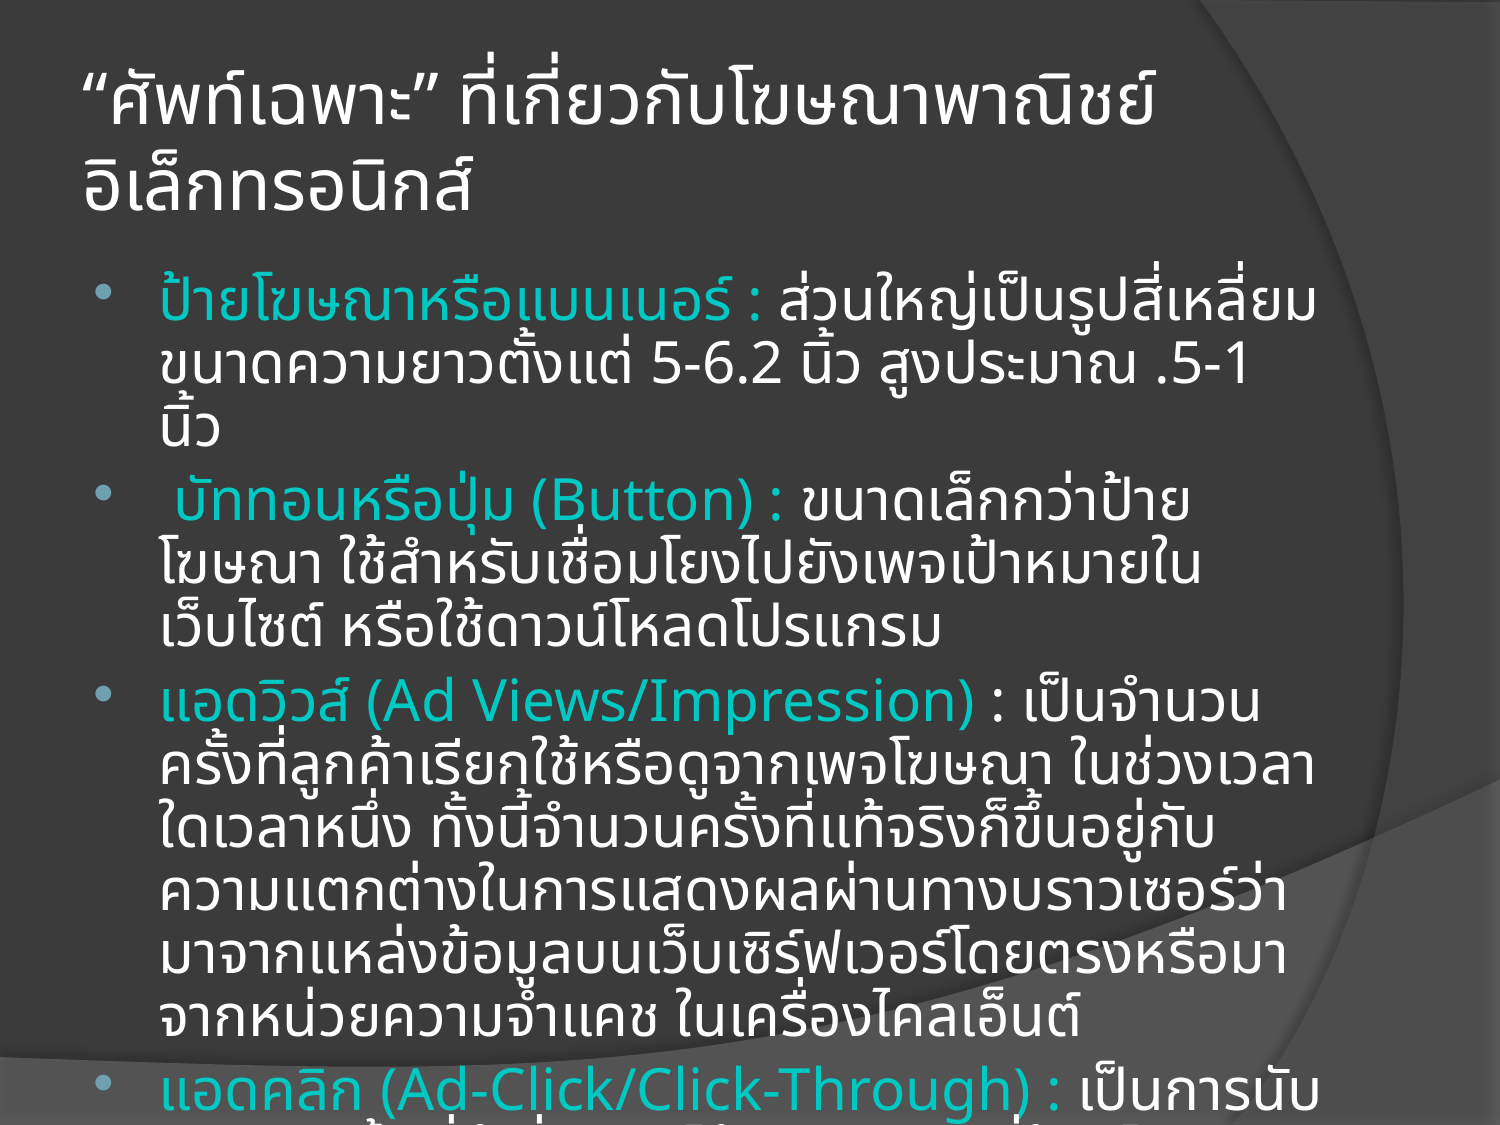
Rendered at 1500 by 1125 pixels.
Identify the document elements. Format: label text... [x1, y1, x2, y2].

list ป้ายโฆษณาหรือแบนเนอร์ : ส่วนใหญ่เป็นรูปสี่เหลี่ยม ขนาดความยาวตั้งแต่ 5-6.2 นิ้ว สูงประมาณ .5-1 นิ้ว บัททอนหรือปุ่ม (Button) : ขนาดเล็กกว่าป้ายโฆษณา ใช้สำหรับเชื่อมโยงไปยังเพจเป้าหมายในเว็บไซต์ หรือใช้ดาวน์โหลดโปรแกรม แอดวิวส์ (Ad Views/Impression) : เป็นจำนวนครั้งที่ลูกค้าเรียกใช้หรือดูจากเพจโฆษณา ในช่วงเวลาใดเวลาหนึ่ง ทั้งนี้จำนวนครั้งที่แท้จริงก็ขึ้นอยู่กับความแตกต่างในการแสดงผลผ่านทางบราวเซอร์ว่ามาจากแหล่งข้อมูลบนเว็บเซิร์ฟเวอร์โดยตรงหรือมาจากหน่วยความจำแคช ในเครื่องไคลเอ็นต์ แอดคลิก (Ad-Click/Click-Through) : เป็นการนับจำนวนครั้ง ที่ผู้เยี่ยมชมได้ทำการคลิกที่ป้ายโฆษณาจริง ๆ [75, 262, 1348, 1005]
title “ศัพท์เฉพาะ” ที่เกี่ยวกับโฆษณาพาณิชย์อิเล็กทรอนิกส์ [75, 45, 1300, 233]
